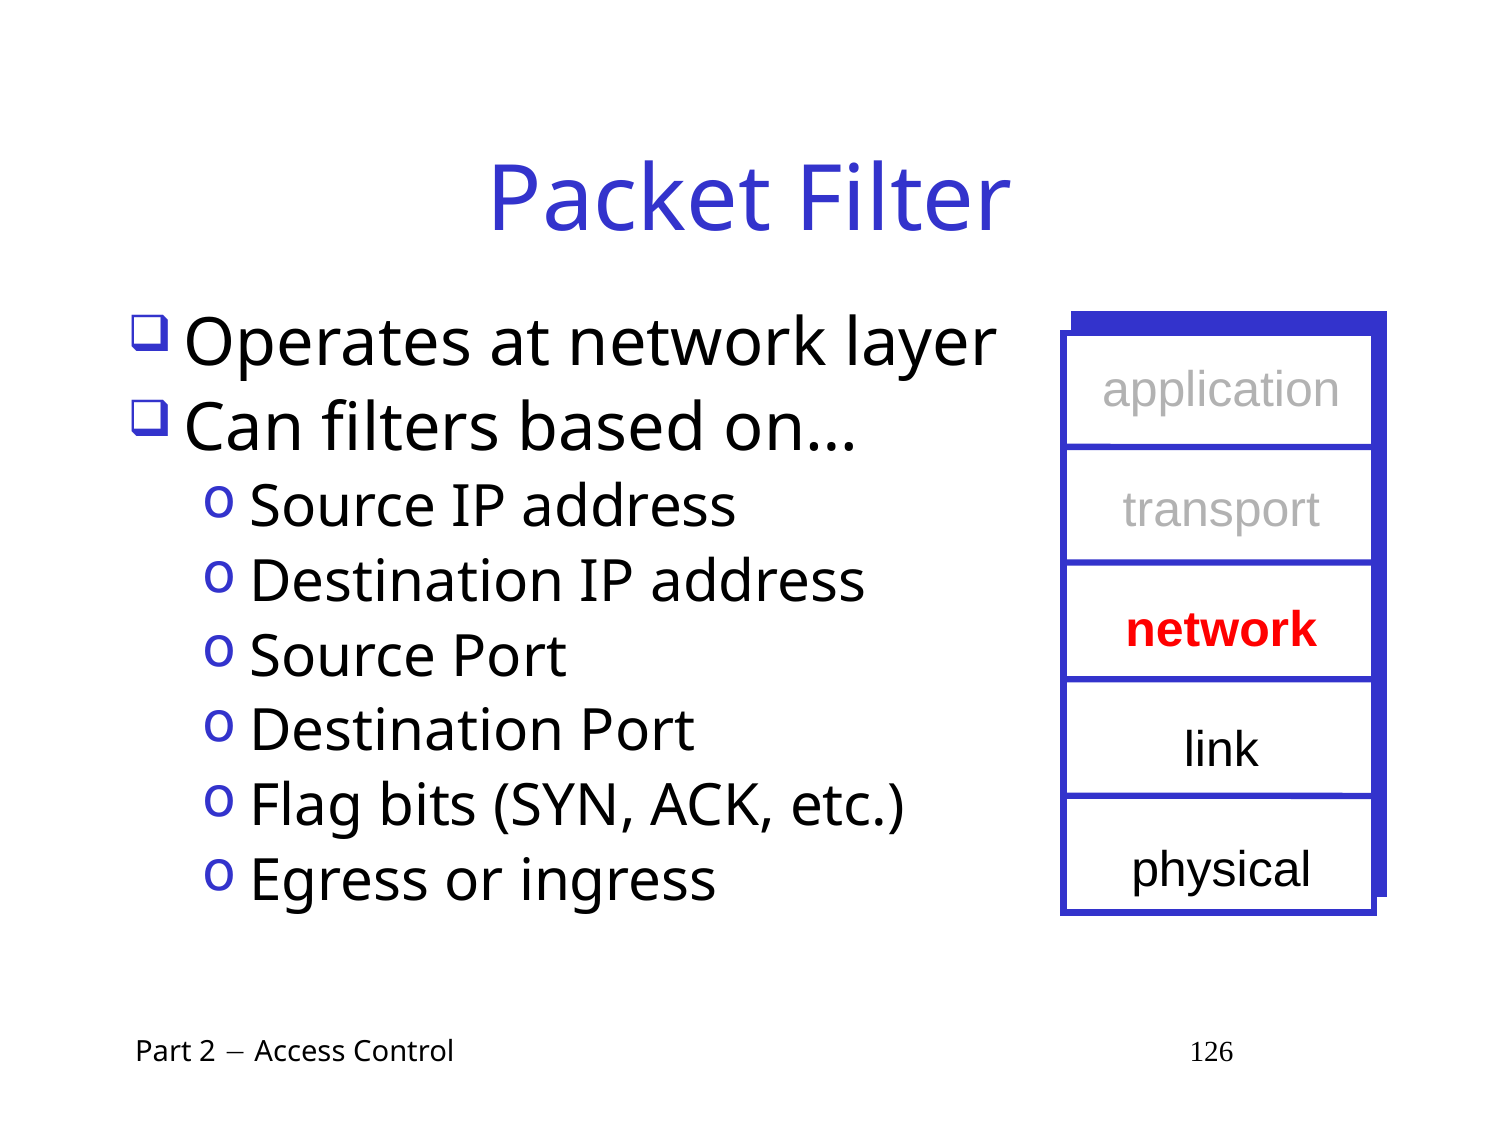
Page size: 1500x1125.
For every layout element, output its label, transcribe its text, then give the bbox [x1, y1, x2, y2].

text_box [1073, 314, 1385, 894]
footer Part 2  Access Control 126 [112, 1024, 1401, 1101]
list Operates at network layer Can filters based on… Source IP address Destination IP address Source Port Destination Port Flag bits (SYN, ACK, etc.) Egress or ingress [112, 299, 1113, 976]
title Packet Filter [112, 99, 1388, 288]
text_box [1062, 333, 1375, 913]
